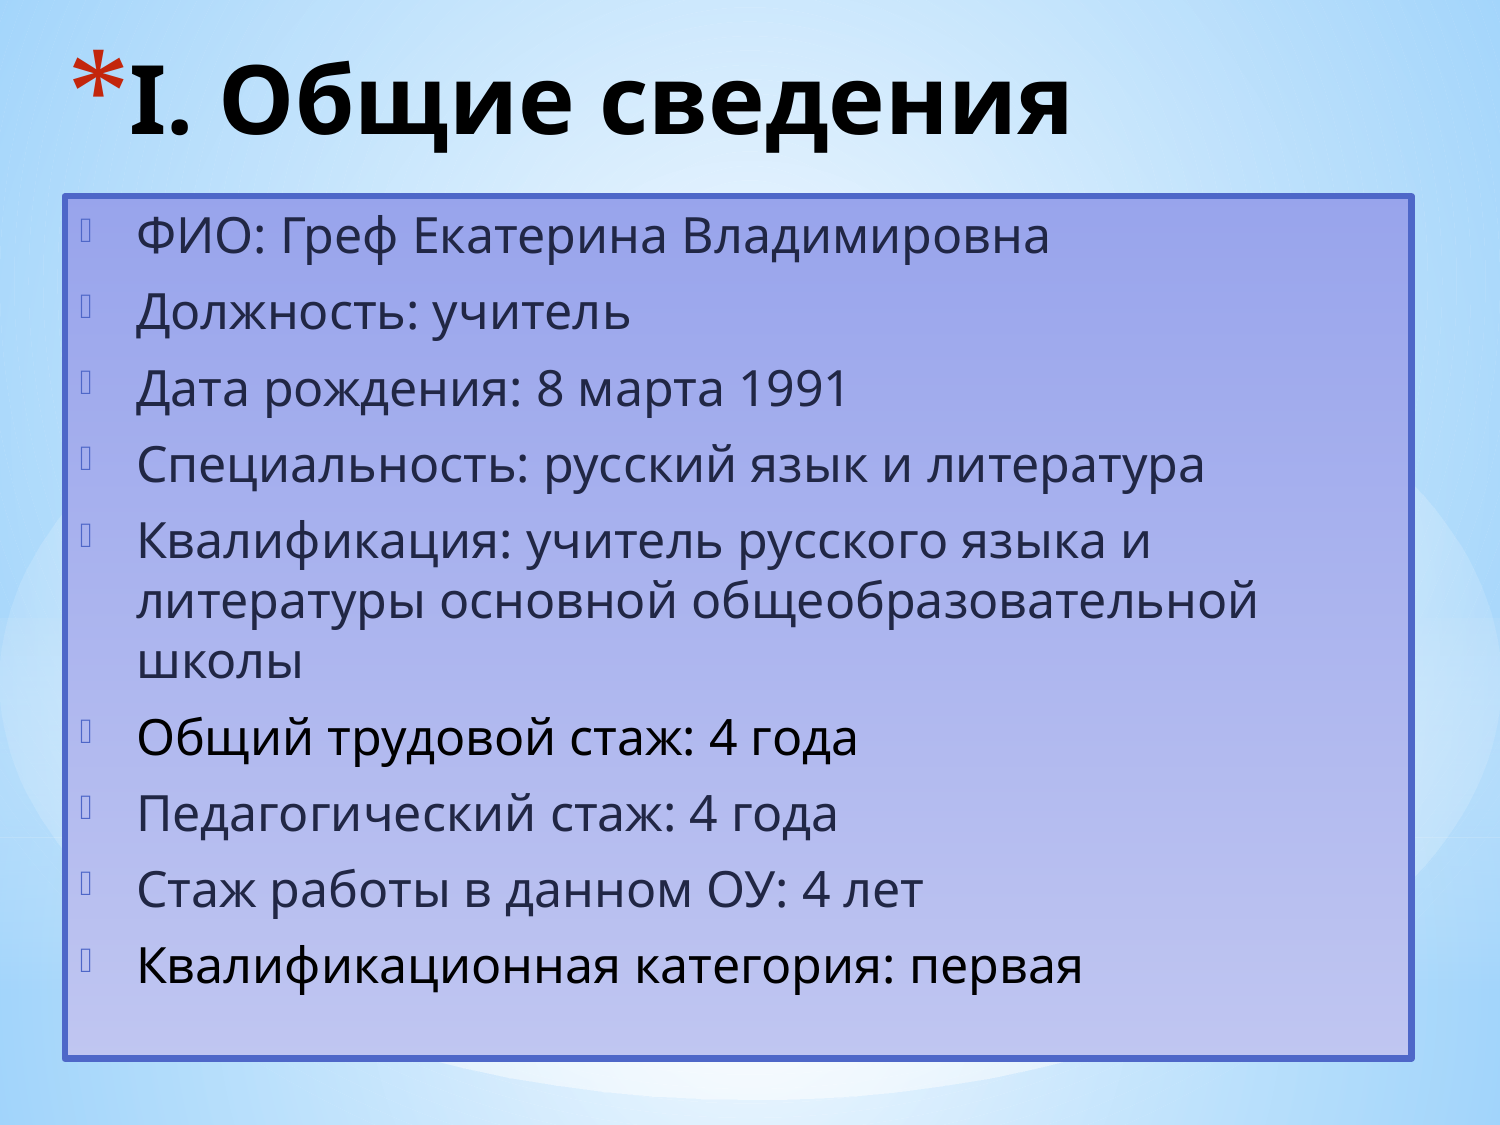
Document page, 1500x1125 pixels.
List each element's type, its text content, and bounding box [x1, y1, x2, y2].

list ФИО: Греф Екатерина Владимировна Должность: учитель Дата рождения: 8 марта 1991 Специальность: русский язык и литература Квалификация: учитель русского языка и литературы основной общеобразовательной школы Общий трудовой стаж: 4 года Педагогический стаж: 4 года Стаж работы в данном ОУ: 4 лет Квалификационная категория: первая [64, 196, 1412, 1059]
title I. Общие сведения [53, 30, 1341, 219]
